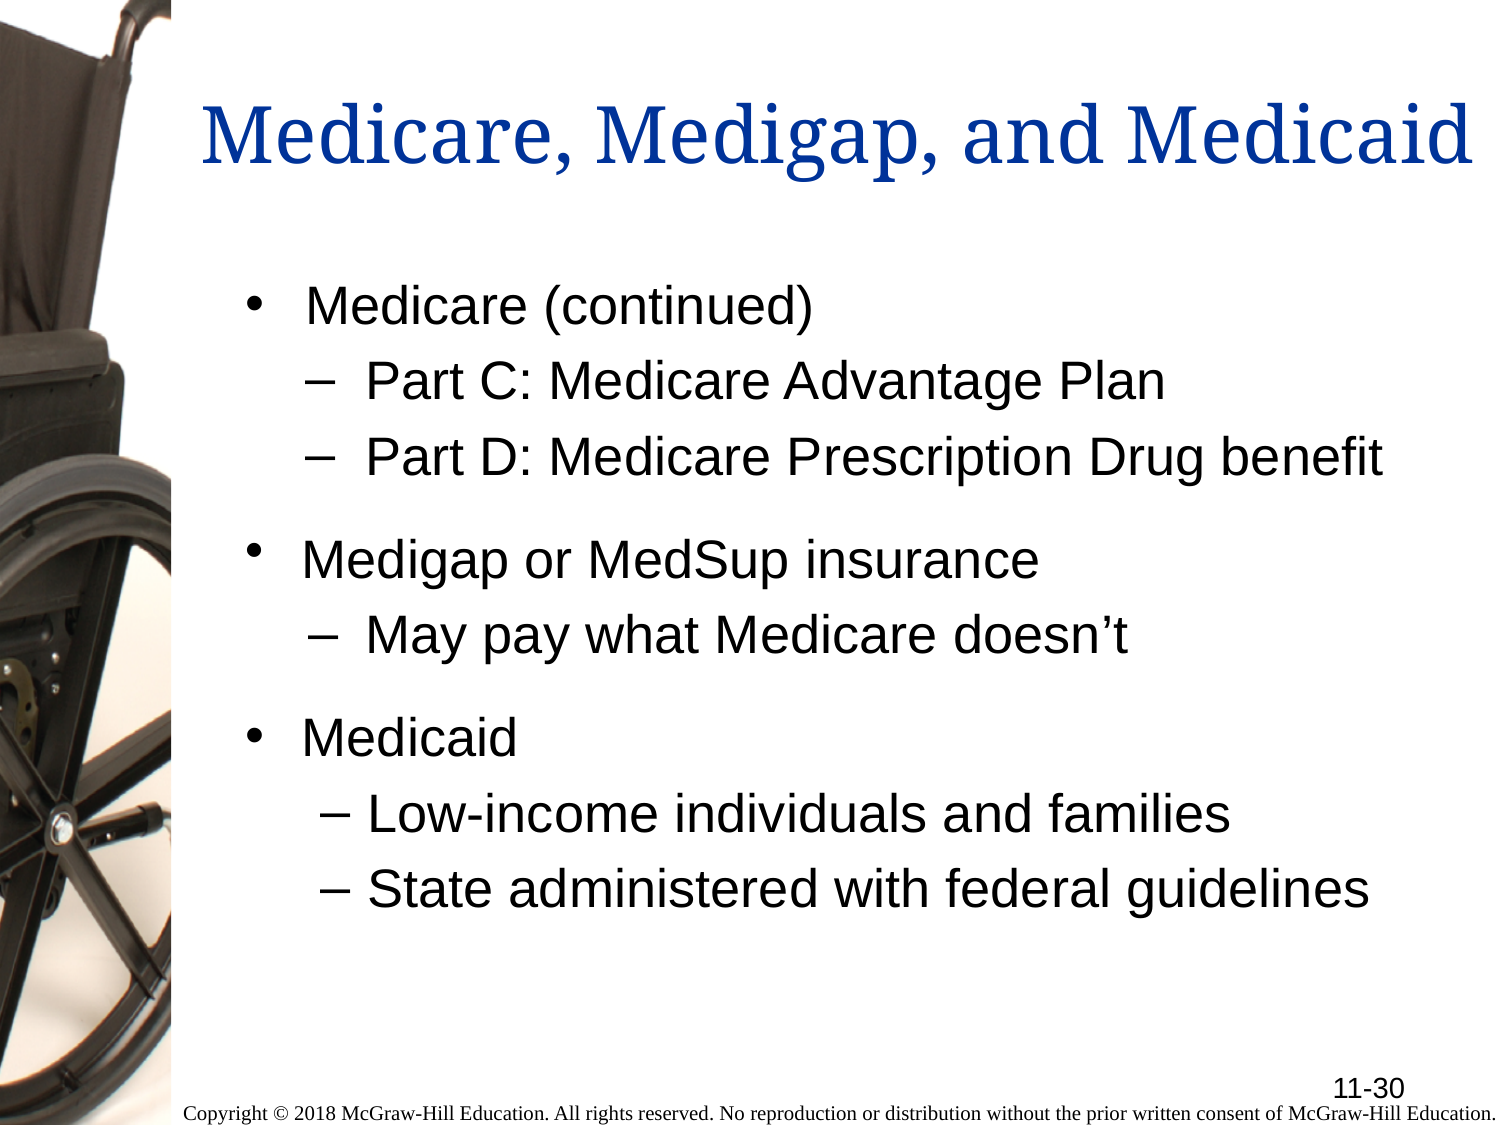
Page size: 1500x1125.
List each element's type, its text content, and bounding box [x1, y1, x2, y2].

list Medicare (continued) Part C: Medicare Advantage Plan Part D: Medicare Prescription Drug benefit Medigap or MedSup insurance May pay what Medicare doesn’t Medicaid Low-income individuals and families State administered with federal guidelines [230, 262, 1450, 1005]
text_box 11-30 [1317, 1062, 1500, 1113]
title Medicare, Medigap, and Medicaid [174, 26, 1500, 237]
